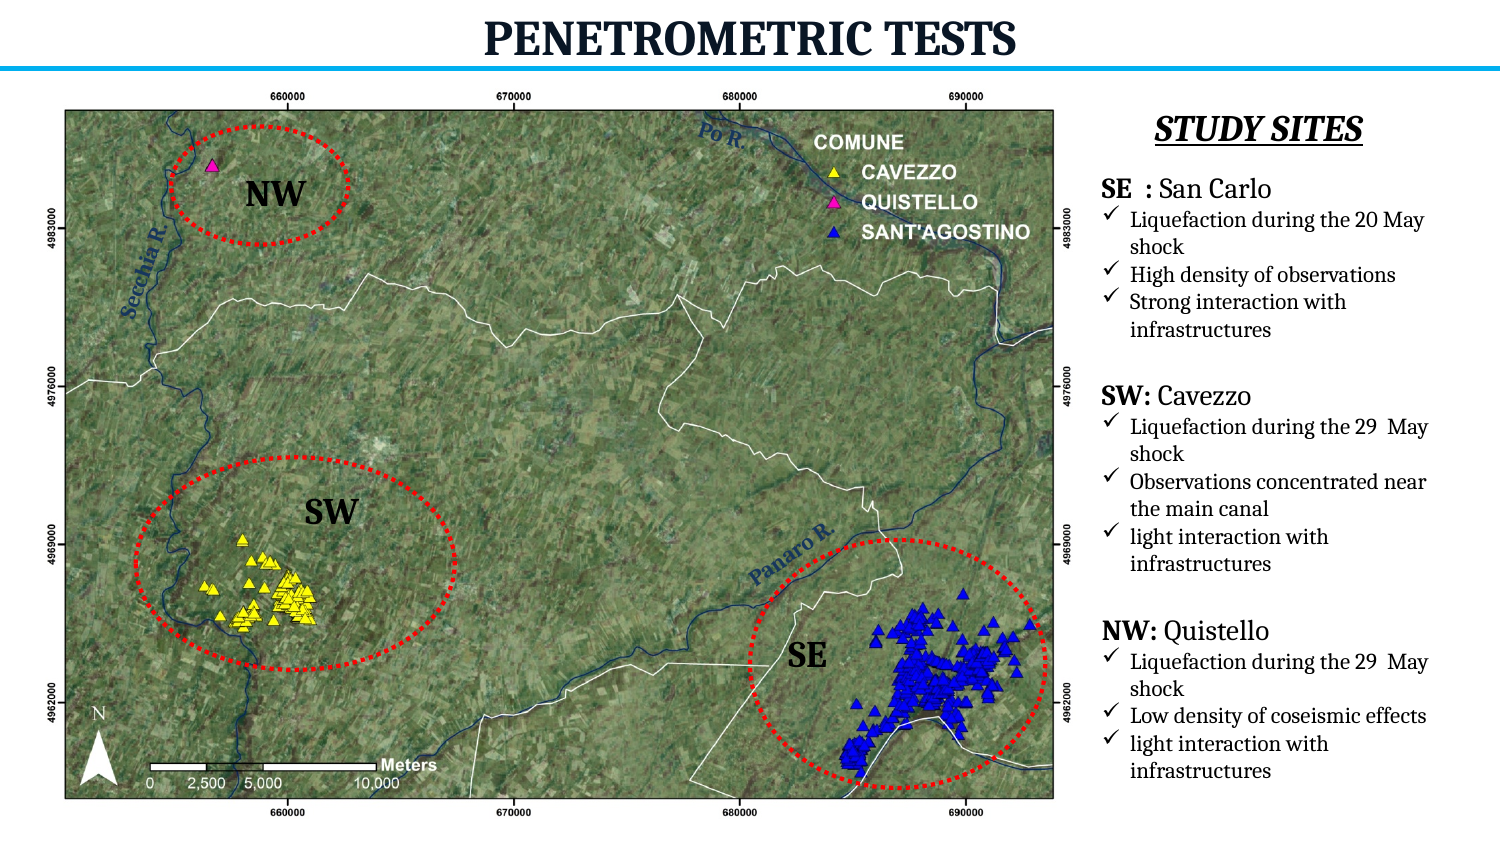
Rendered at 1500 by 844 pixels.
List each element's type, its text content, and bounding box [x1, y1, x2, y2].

picture [18, 76, 1089, 834]
text_box PENETROMETRIC TESTS [0, 0, 1500, 66]
text_box STUDY SITES [1139, 96, 1388, 156]
text_box SE : San Carlo Liquefaction during the 20 May shock High density of observations Strong interaction with infrastructures SW: Cavezzo Liquefaction during the 29 May shock Observations concentrated near the main canal light interaction with infrastructures NW: Quistello Liquefaction during the 29 May shock Low density of coseismic effects light interaction with infrastructures [1092, 161, 1471, 826]
